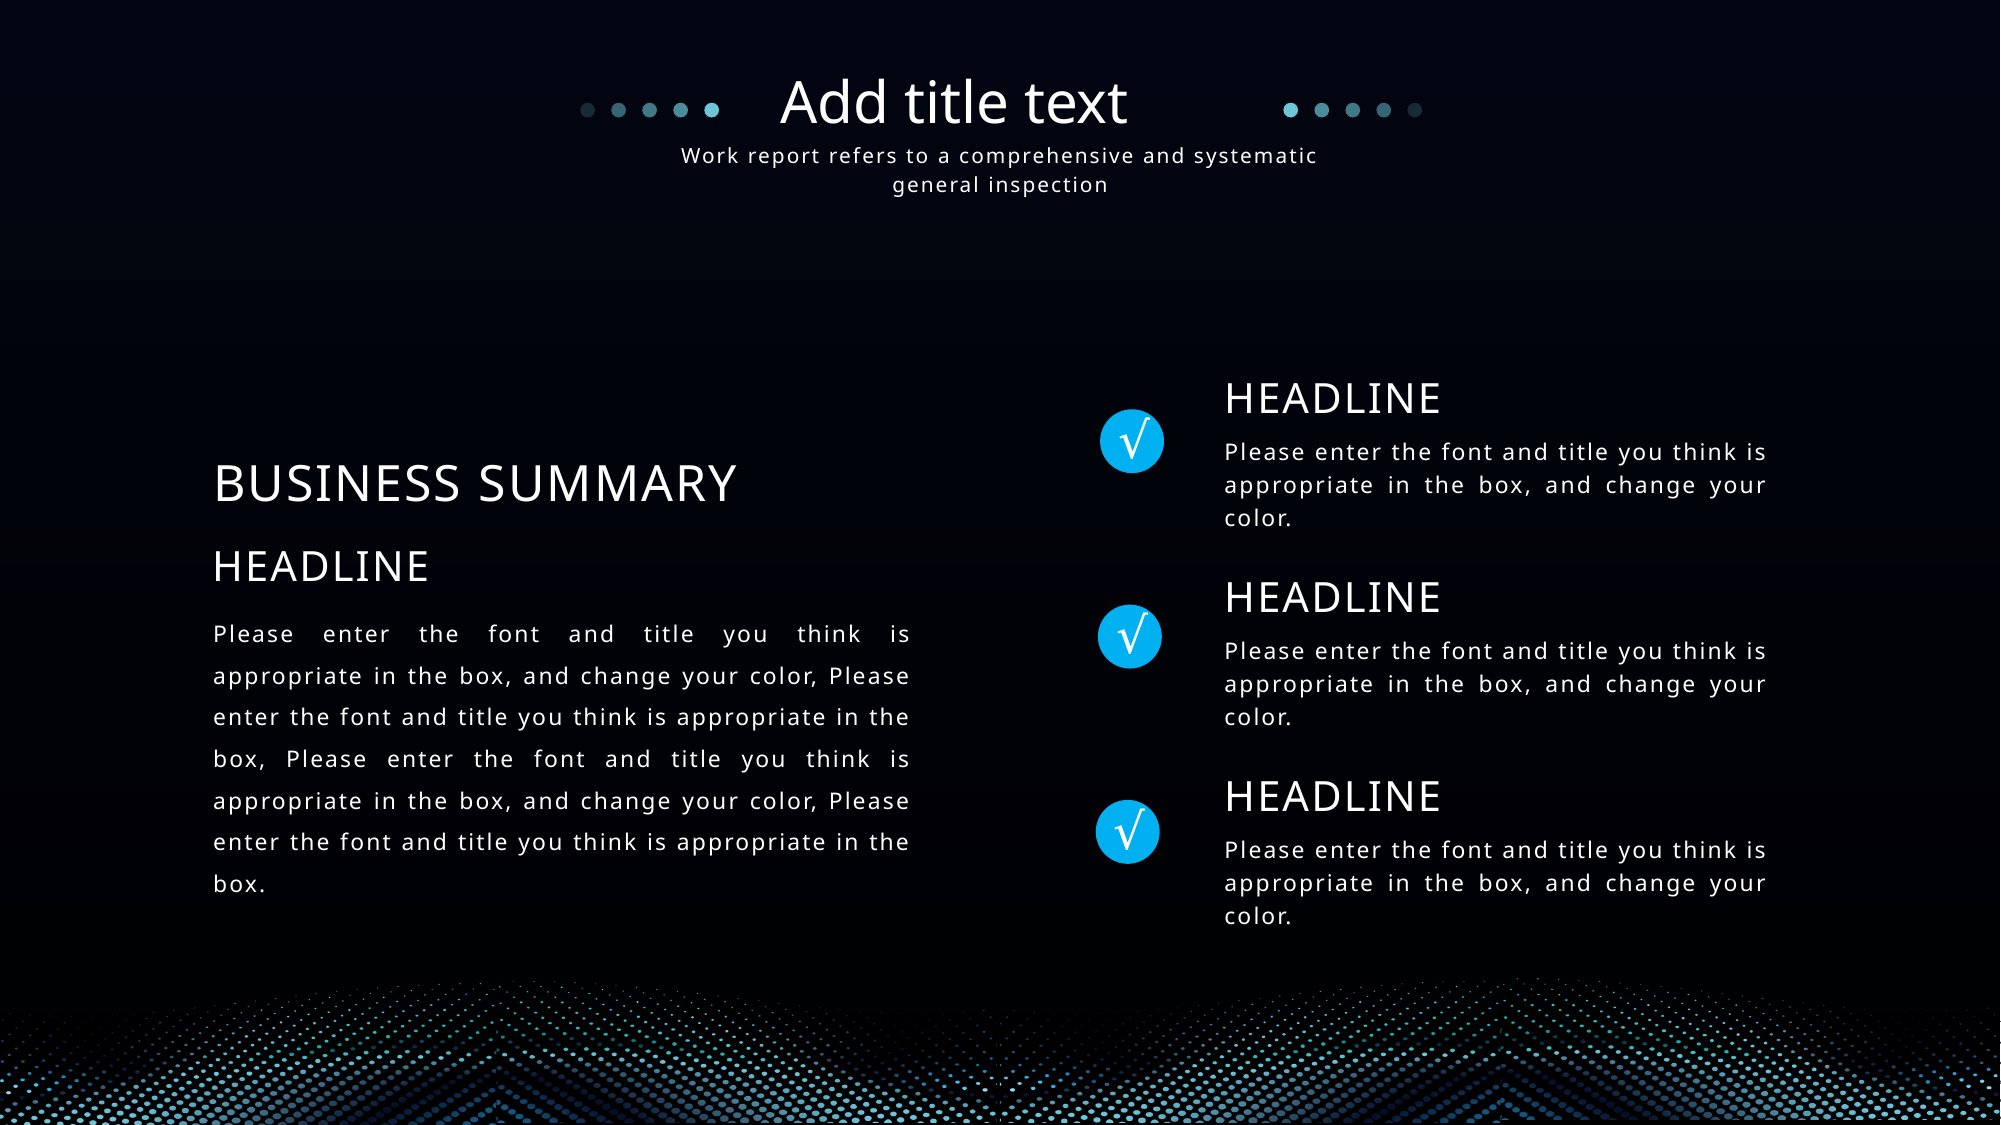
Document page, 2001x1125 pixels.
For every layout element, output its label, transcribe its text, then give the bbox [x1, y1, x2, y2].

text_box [1099, 401, 1169, 477]
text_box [0, 951, 997, 1125]
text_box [1095, 791, 1164, 868]
text_box HEADLINE [1209, 364, 1471, 430]
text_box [1097, 596, 1167, 673]
text_box Please enter the font and title you think is appropriate in the box, and change your color. [1209, 424, 1784, 539]
text_box HEADLINE [1209, 563, 1471, 629]
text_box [580, 57, 1423, 205]
text_box HEADLINE [1209, 762, 1471, 828]
text_box Please enter the font and title you think is appropriate in the box, and change your color. [1209, 623, 1784, 738]
text_box HEADLINE [190, 532, 451, 597]
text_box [999, 949, 2000, 1123]
text_box Please enter the font and title you think is appropriate in the box, and change your color. [1209, 821, 1784, 937]
text_box BUSINESS SUMMARY [198, 444, 791, 520]
text_box Please enter the font and title you think is appropriate in the box, and change your color, Please enter the font and title you think is appropriate in the box, Please enter the font and title you think is appropriate in the box, and change your color, Please enter the font and title you think is appropriate in the box. [198, 597, 928, 947]
